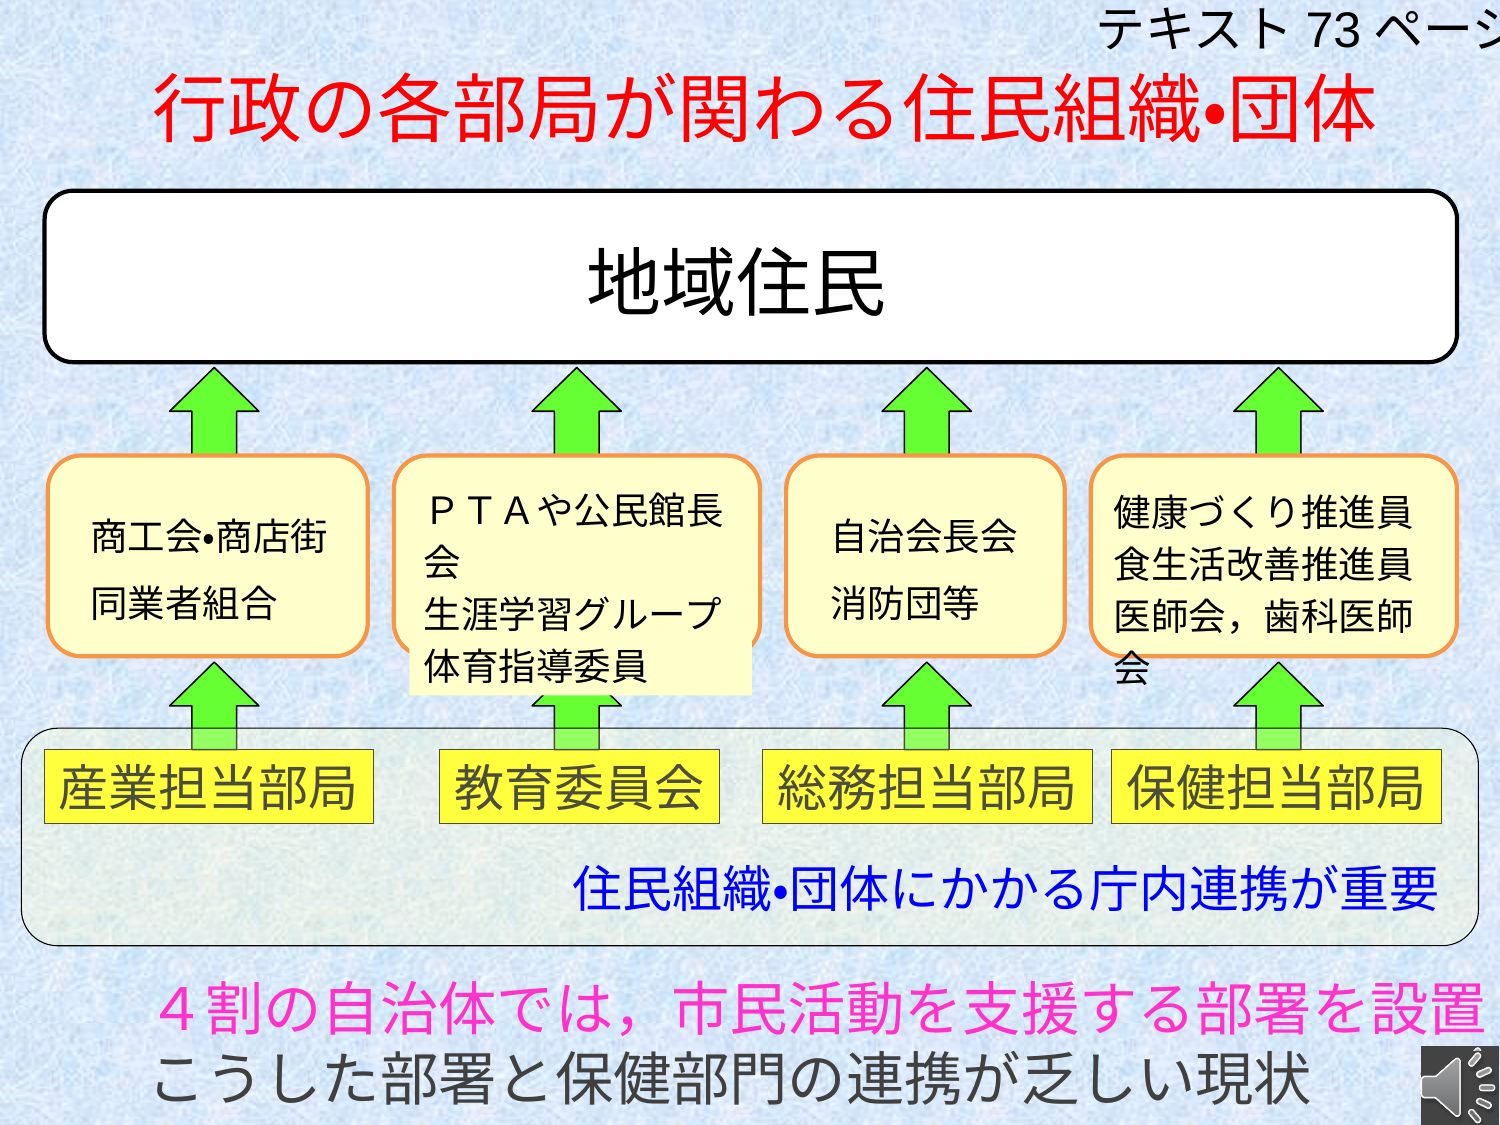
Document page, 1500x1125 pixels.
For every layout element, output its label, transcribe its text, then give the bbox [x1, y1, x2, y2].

text_box 行政の各部局が関わる住民組織・団体 [137, 54, 1393, 160]
text_box テキスト73ページ [1080, 0, 1500, 66]
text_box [1095, 367, 1466, 726]
text_box 地域住民 [571, 228, 902, 333]
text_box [21, 727, 1479, 946]
text_box [42, 188, 1460, 365]
picture [0, 0, 1500, 1125]
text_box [42, 367, 1095, 726]
text_box ４割の自治体では，市民活動を支援する部署を設置 こうした部署と保健部門の連携が乏しい現状 [132, 964, 1500, 1120]
